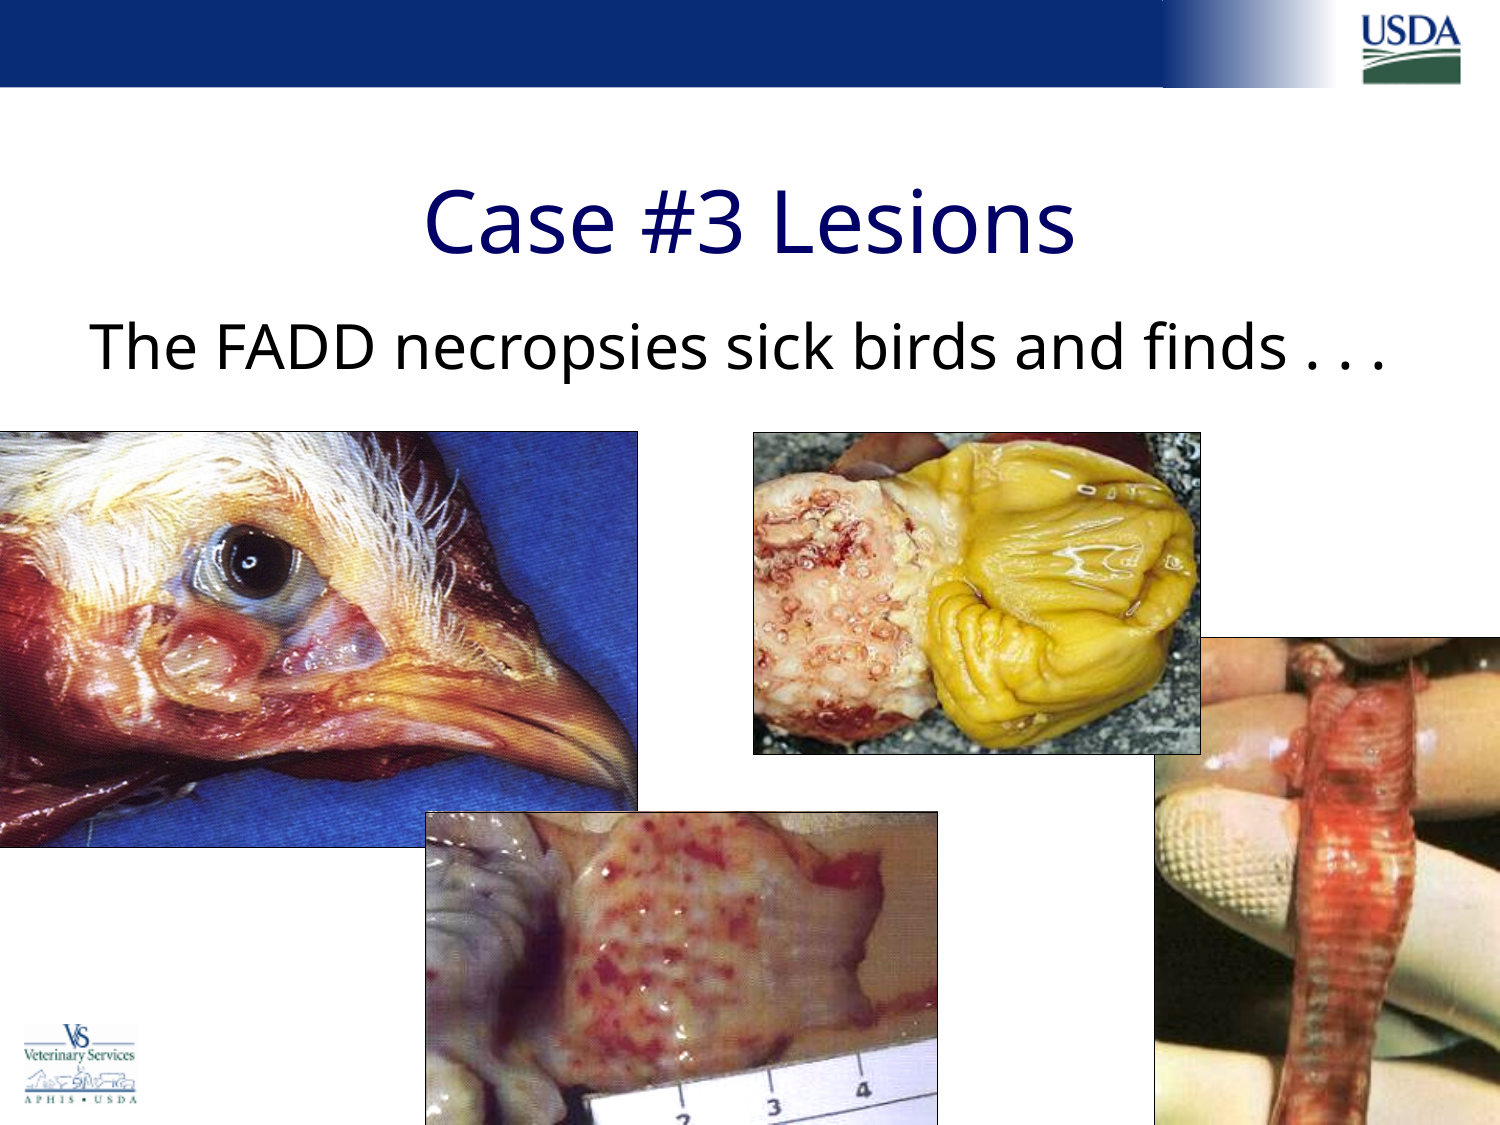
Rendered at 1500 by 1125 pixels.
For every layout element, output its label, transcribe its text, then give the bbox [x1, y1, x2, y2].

picture [752, 432, 1500, 1125]
picture [1359, 12, 1464, 88]
picture [0, 431, 938, 1125]
title Case #3 Lesions [75, 125, 1425, 299]
picture [24, 1024, 138, 1105]
text_box The FADD necropsies sick birds and finds . . . [74, 299, 1425, 938]
